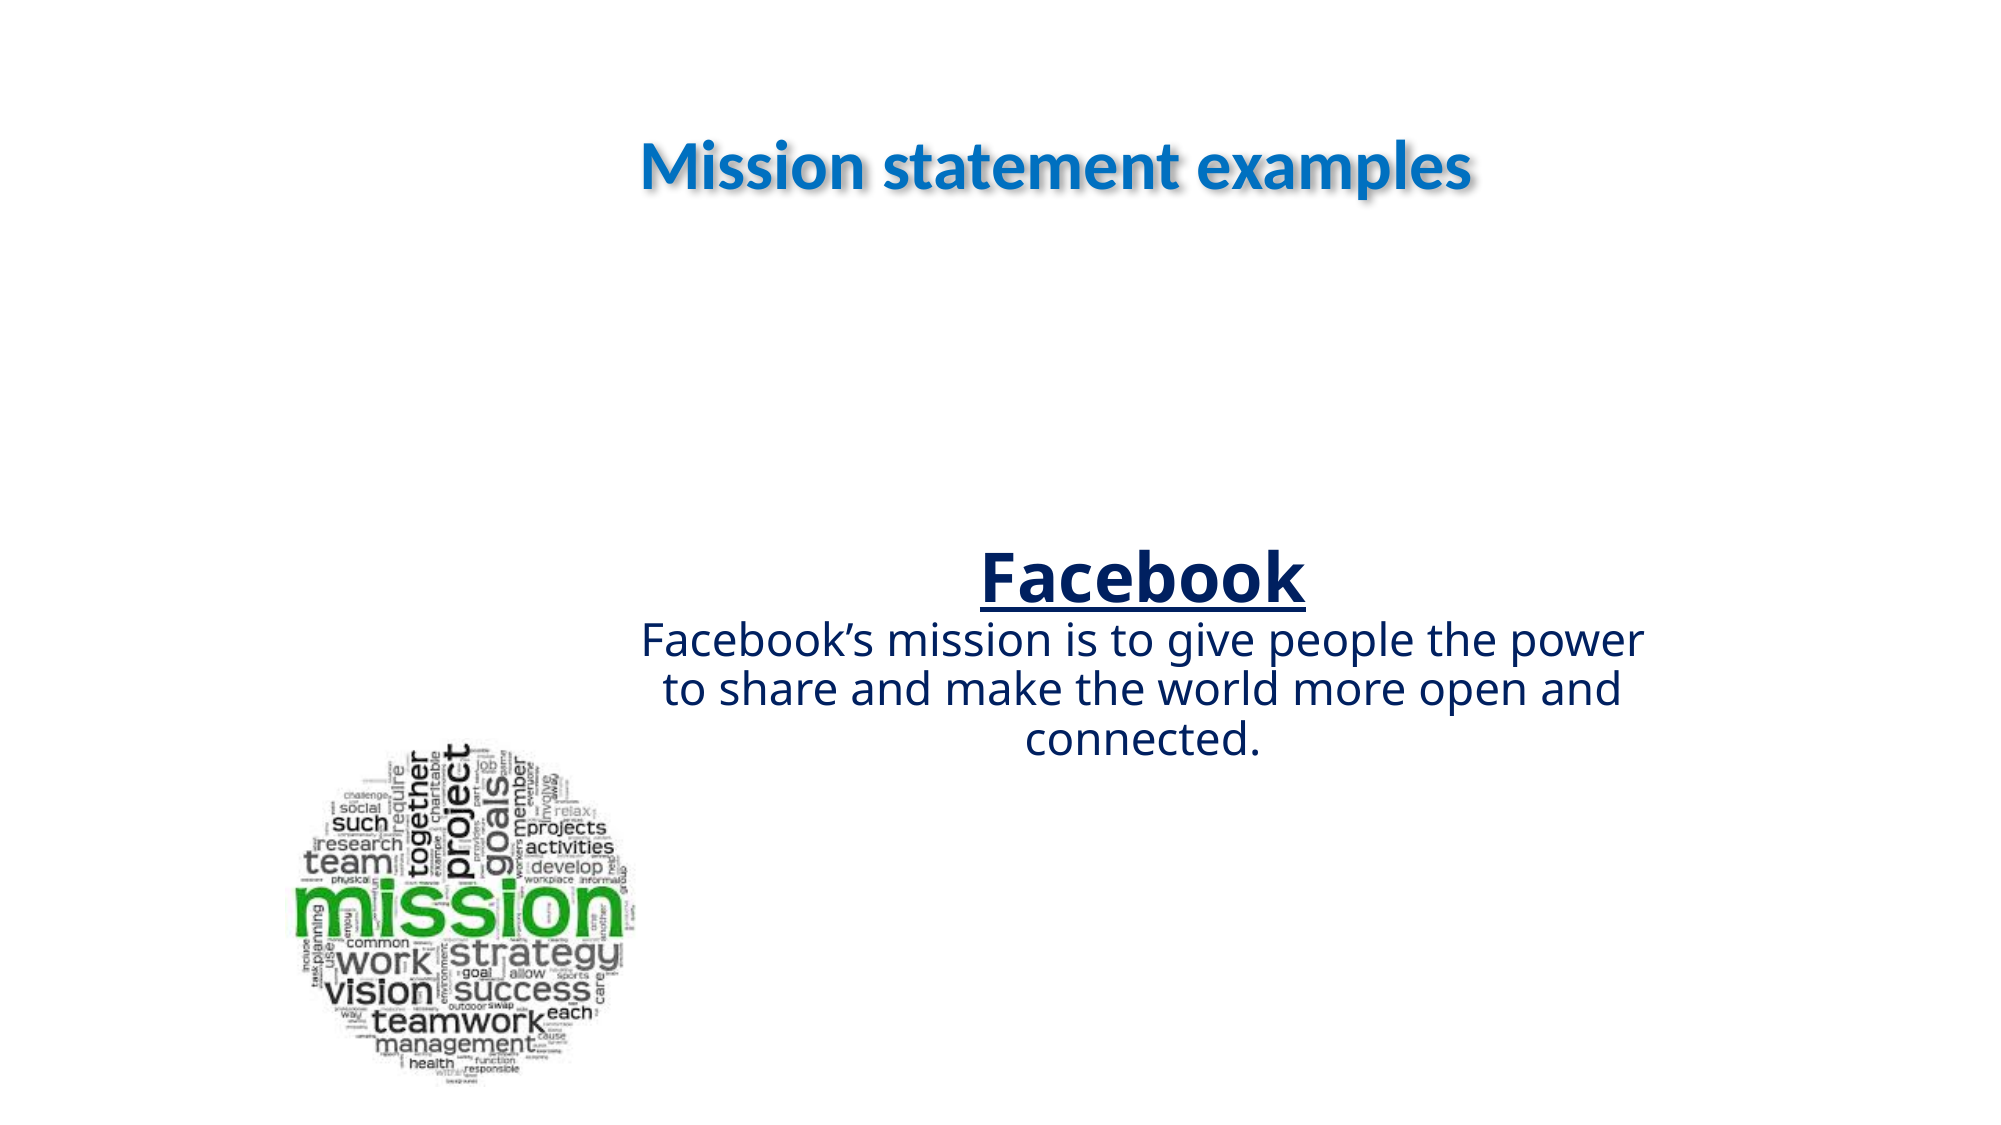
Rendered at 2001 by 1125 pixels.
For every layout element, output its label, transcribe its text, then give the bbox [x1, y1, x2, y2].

picture [284, 738, 639, 1087]
text_box Mission statement examples [624, 111, 1702, 212]
title Facebook Facebook’s mission is to give people the power to share and make the world more open and connected. [624, 531, 1662, 773]
